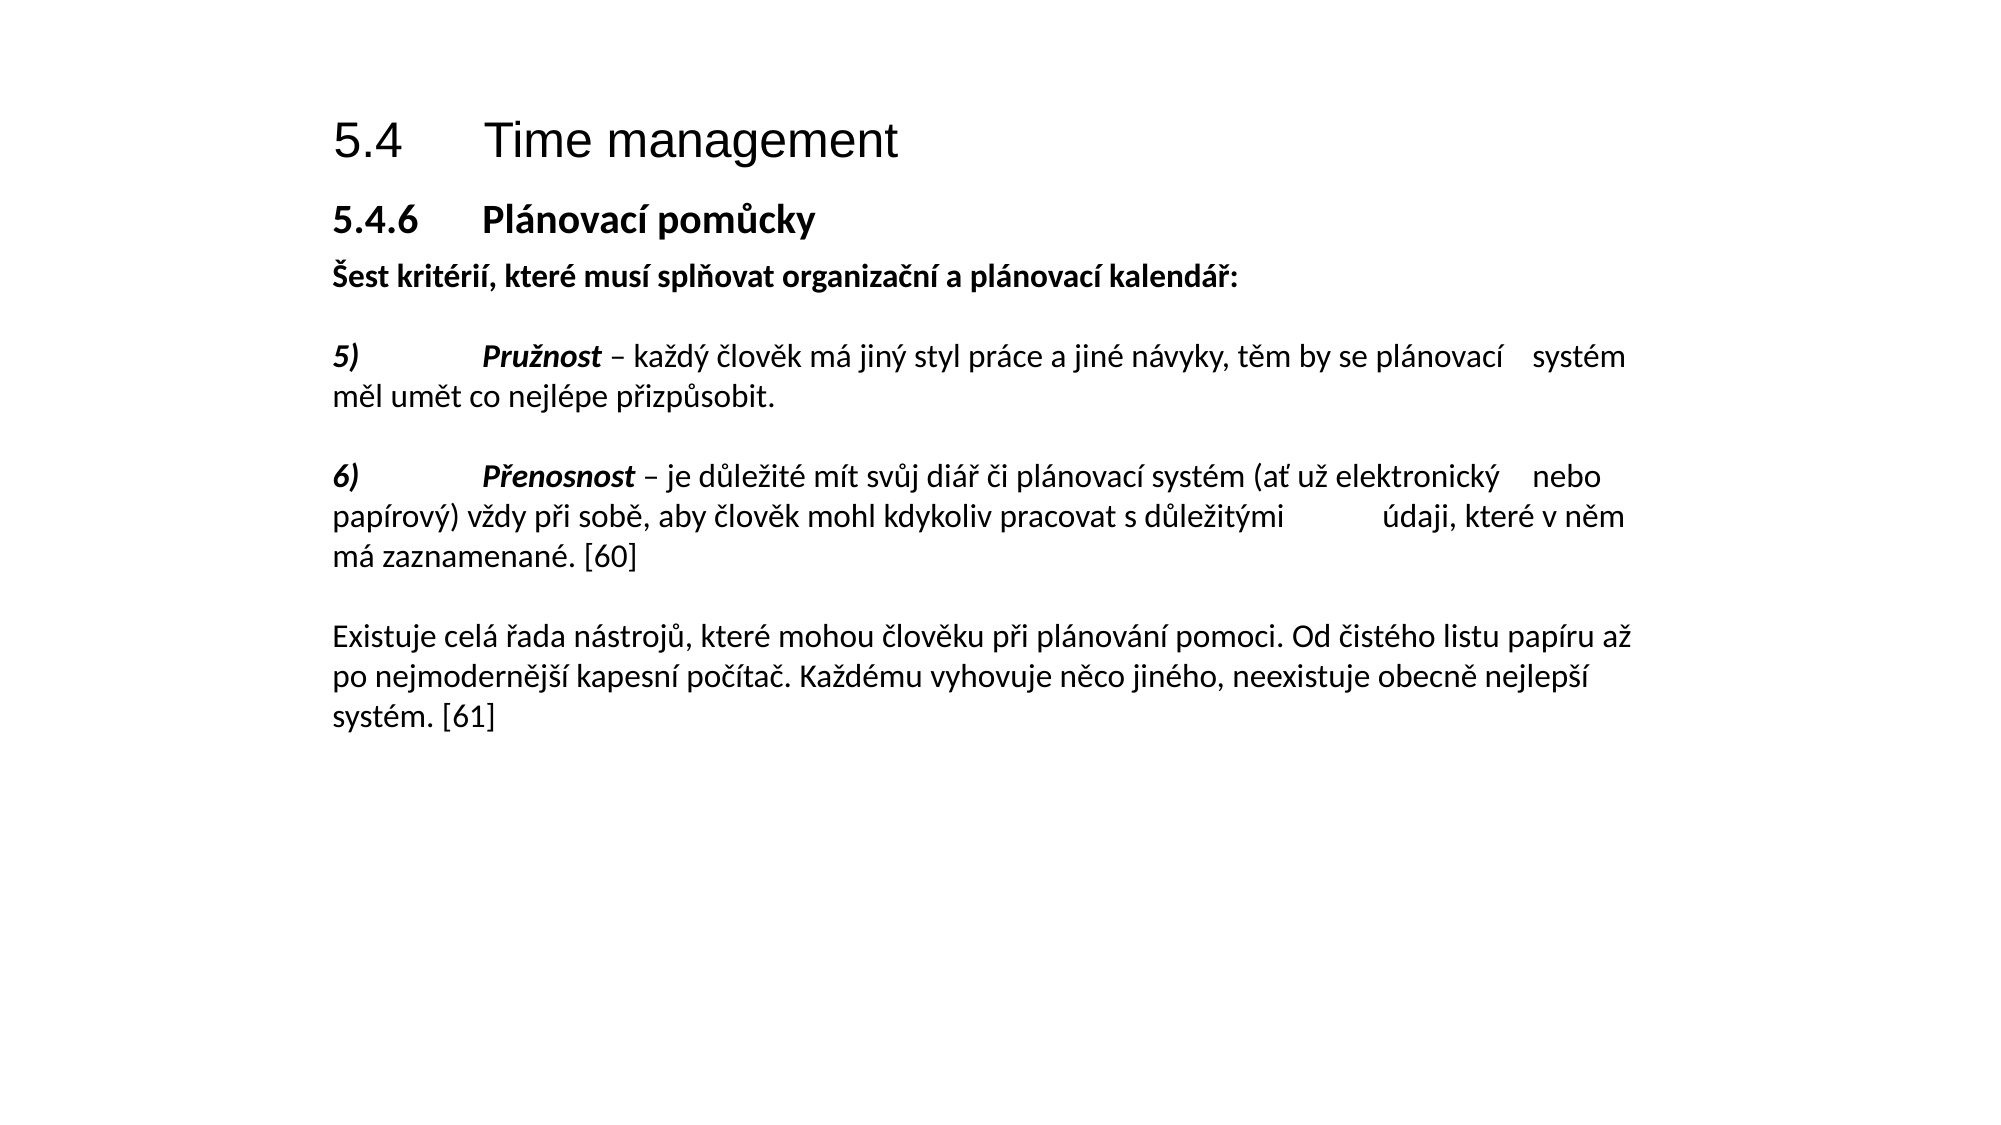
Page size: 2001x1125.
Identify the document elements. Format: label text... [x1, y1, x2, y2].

text_box 5.4.6 Plánovací pomůcky Šest kritérií, které musí splňovat organizační a plánovací kalendář: 5) Pružnost – každý člověk má jiný styl práce a jiné návyky, těm by se plánovací systém měl umět co nejlépe přizpůsobit. 6) Přenosnost – je důležité mít svůj diář či plánovací systém (ať už elektronický nebo papírový) vždy při sobě, aby člověk mohl kdykoliv pracovat s důležitými údaji, které v něm má zaznamenané. [60] Existuje celá řada nástrojů, které mohou člověku při plánování pomoci. Od čistého listu papíru až po nejmodernější kapesní počítač. Každému vyhovuje něco jiného, neexistuje obecně nejlepší systém. [61] [317, 184, 1674, 741]
text_box 5.4 Time management [318, 99, 1768, 175]
